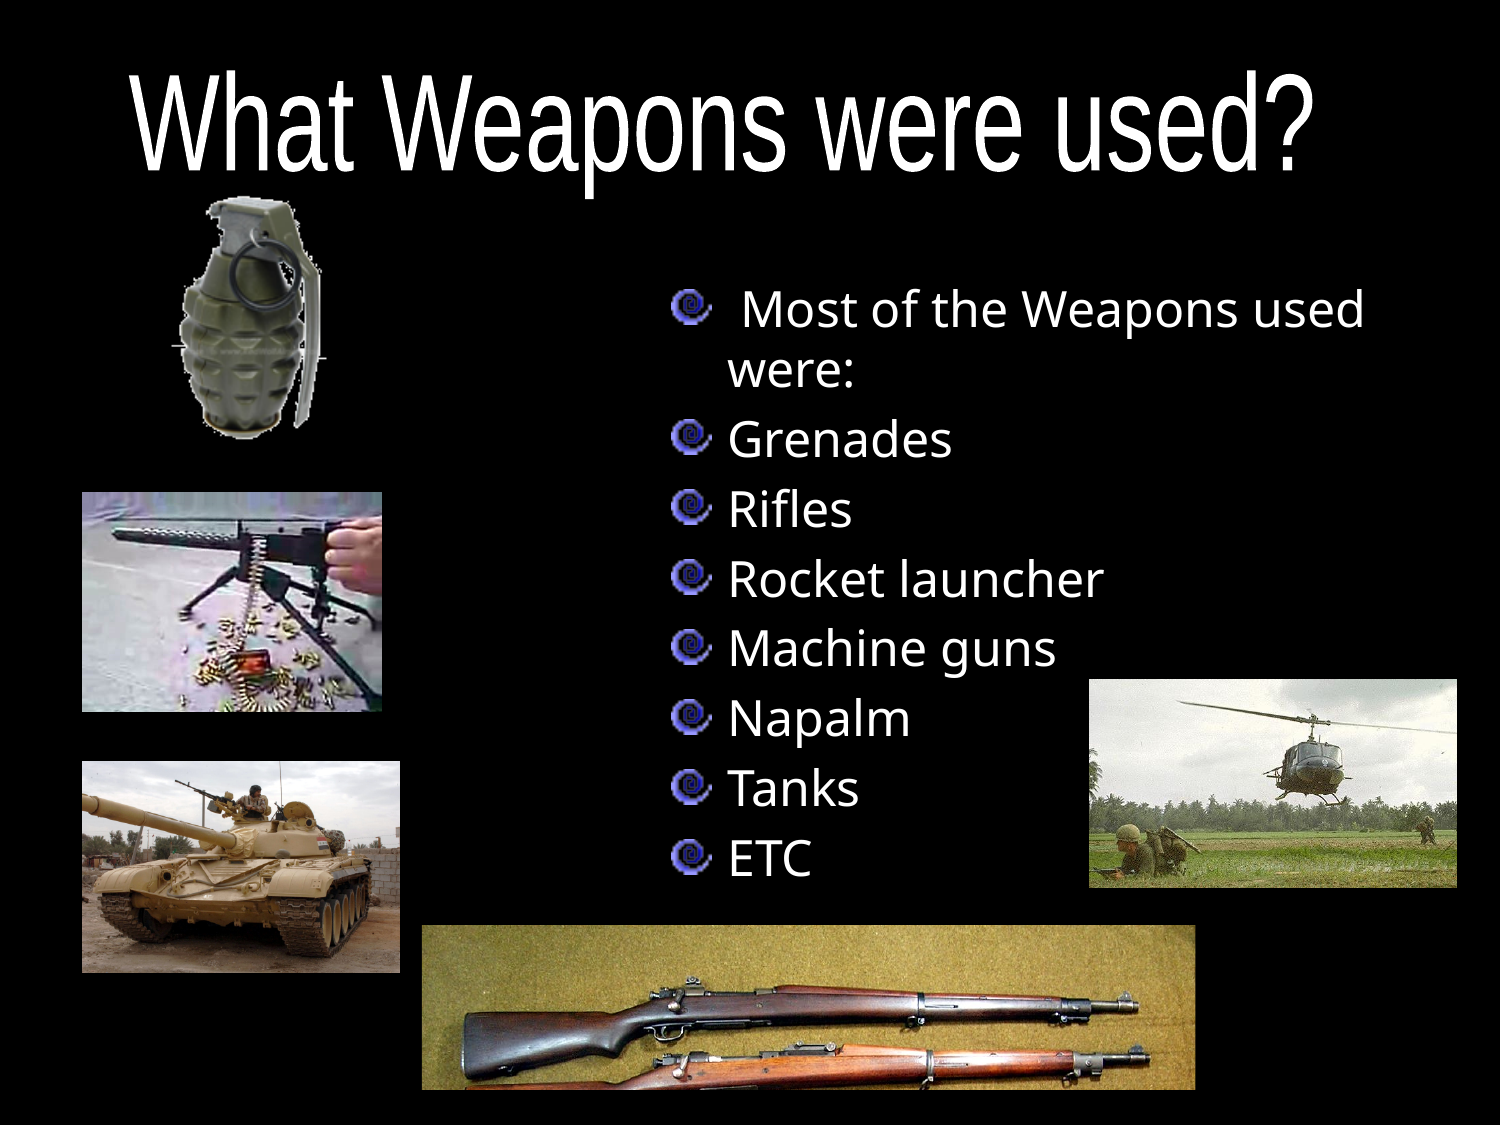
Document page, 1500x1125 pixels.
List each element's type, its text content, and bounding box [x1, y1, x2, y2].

picture [671, 699, 712, 735]
list Most of the Weapons used were: Grenades Rifles Rocket launcher Machine guns Napalm Tanks ETC [656, 269, 1500, 1012]
picture [671, 629, 712, 665]
picture [421, 925, 1196, 1091]
picture [671, 559, 712, 595]
picture [81, 761, 400, 973]
picture [671, 489, 712, 525]
picture [671, 769, 712, 805]
picture [671, 289, 712, 325]
picture [163, 187, 344, 452]
picture [671, 839, 712, 875]
picture [81, 491, 382, 712]
picture [671, 419, 712, 455]
picture [1089, 679, 1457, 888]
